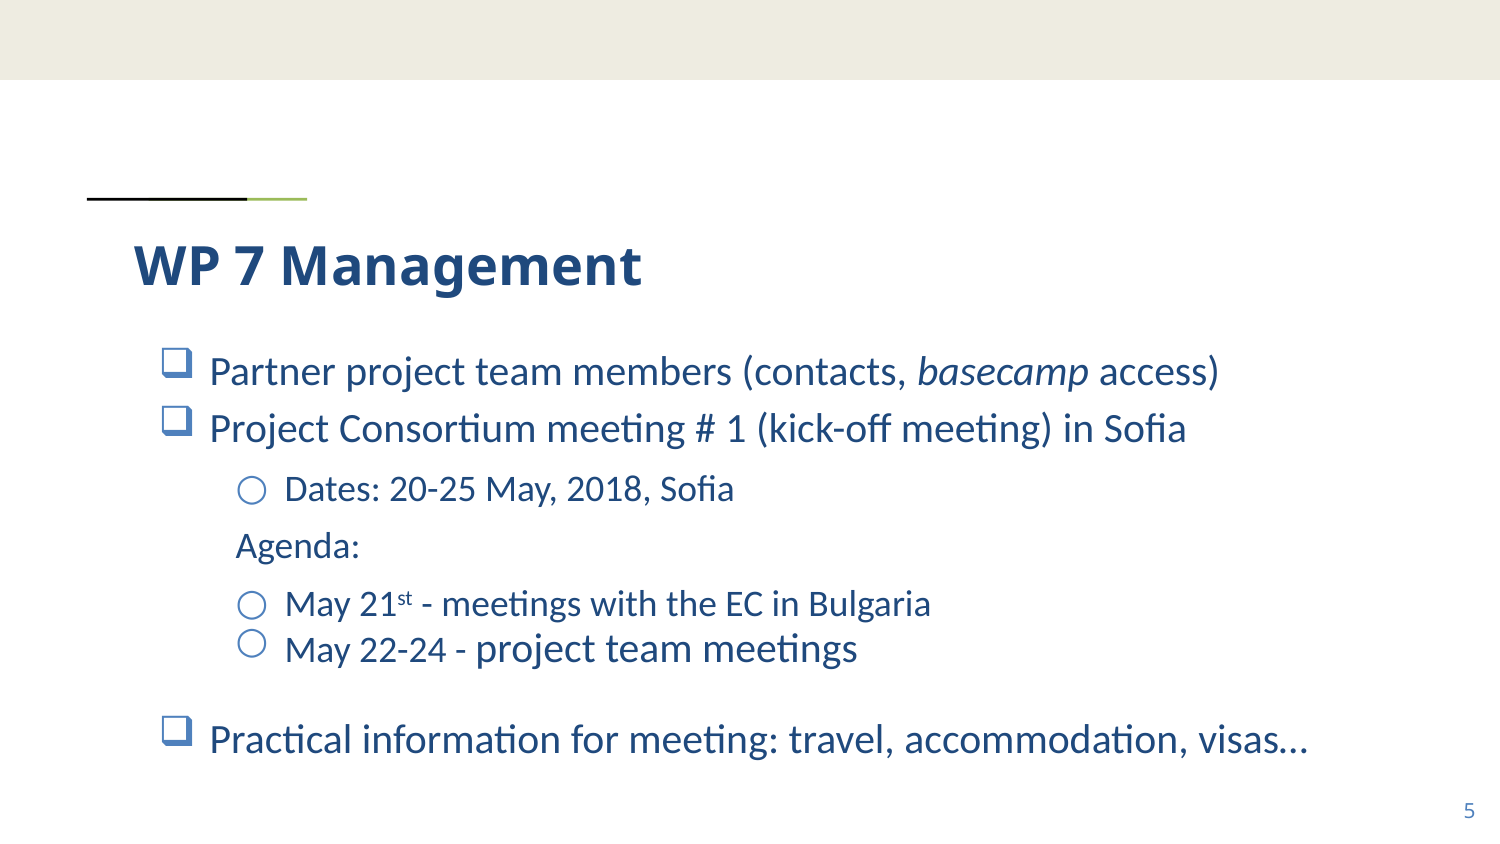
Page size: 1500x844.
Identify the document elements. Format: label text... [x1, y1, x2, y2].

slide_number 5 [1400, 779, 1491, 844]
list Partner project team members (contacts, basecamp access) Project Consortium meeting # 1 (kick-off meeting) in Sofia Dates: 20-25 May, 2018, Sofia Agenda: May 21st - meetings with the EC in Bulgaria May 22-24 - project team meetings Practical information for meeting: travel, accommodation, visas… [119, 321, 1381, 805]
title WP 7 Management [119, 216, 1381, 305]
